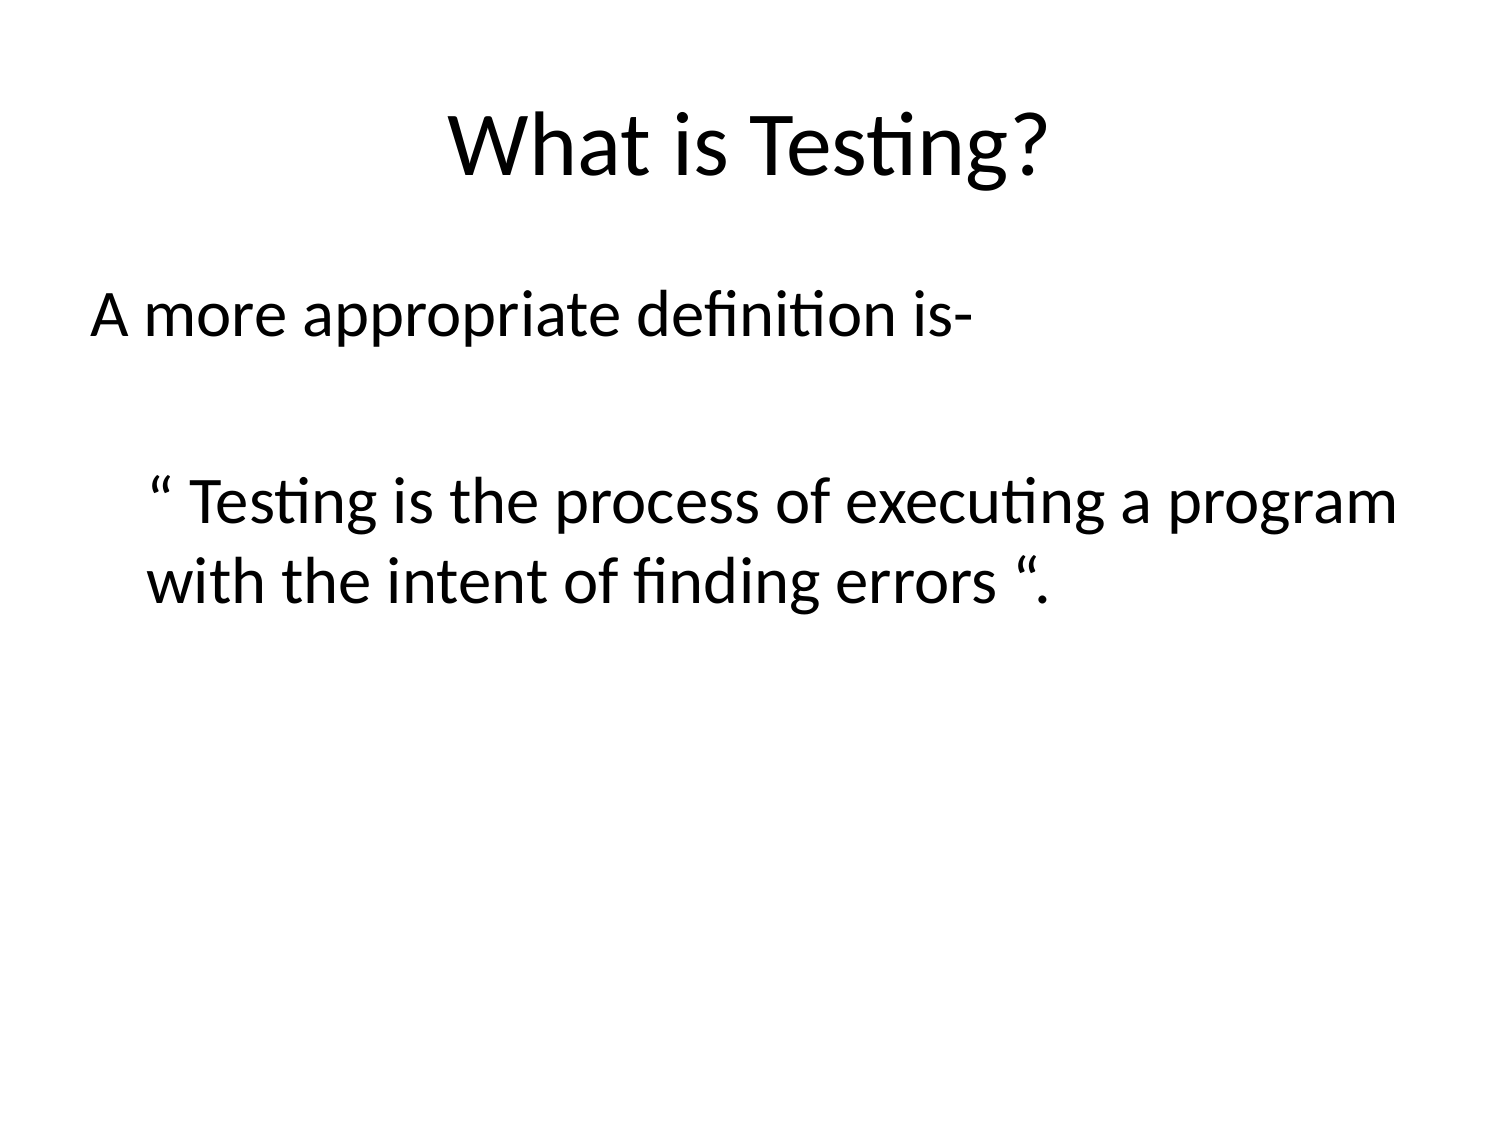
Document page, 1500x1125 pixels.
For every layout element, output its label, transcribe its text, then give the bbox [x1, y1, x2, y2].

list A more appropriate definition is- “ Testing is the process of executing a program with the intent of finding errors “. [75, 262, 1425, 1005]
title What is Testing? [75, 45, 1425, 233]
